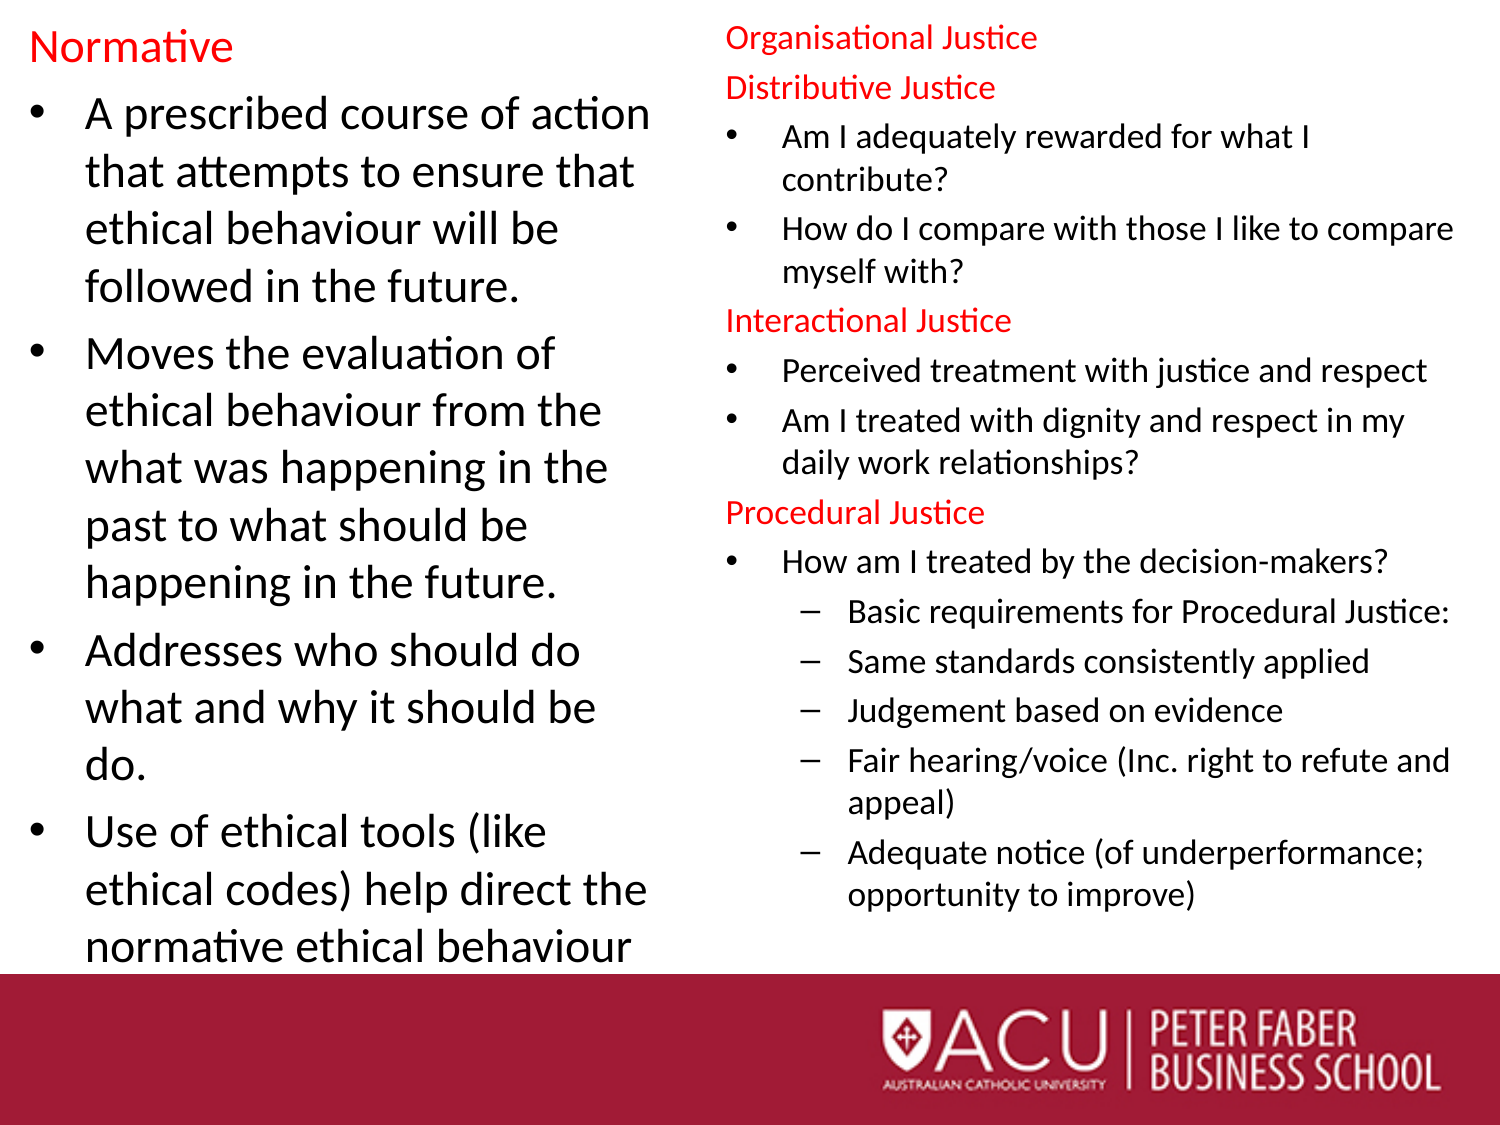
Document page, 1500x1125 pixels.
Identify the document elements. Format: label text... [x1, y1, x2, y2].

picture [0, 974, 1500, 1125]
list Normative A prescribed course of action that attempts to ensure that ethical behaviour will be followed in the future. Moves the evaluation of ethical behaviour from the what was happening in the past to what should be happening in the future. Addresses who should do what and why it should be do. Use of ethical tools (like ethical codes) help direct the normative ethical behaviour [13, 7, 685, 897]
list Organisational Justice Distributive Justice Am I adequately rewarded for what I contribute? How do I compare with those I like to compare myself with? Interactional Justice Perceived treatment with justice and respect Am I treated with dignity and respect in my daily work relationships? Procedural Justice How am I treated by the decision-makers? Basic requirements for Procedural Justice: Same standards consistently applied Judgement based on evidence Fair hearing/voice (Inc. right to refute and appeal) Adequate notice (of underperformance; opportunity to improve) [710, 6, 1480, 940]
